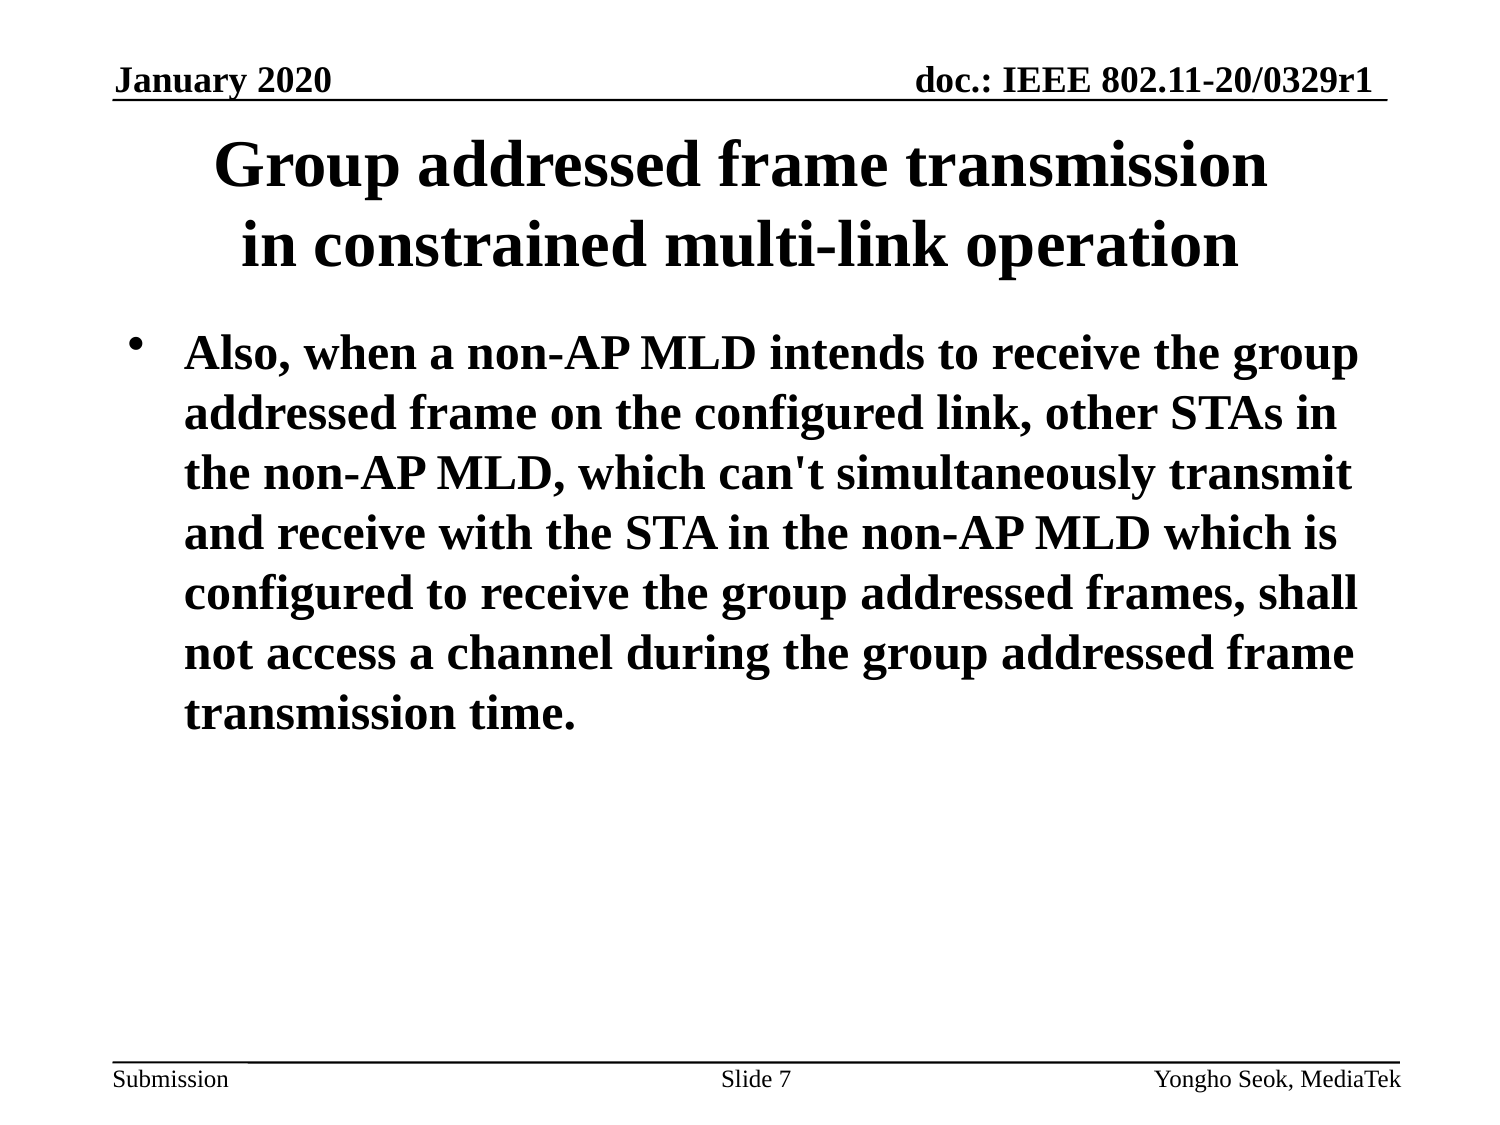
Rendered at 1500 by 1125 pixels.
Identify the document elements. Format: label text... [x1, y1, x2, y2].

title Group addressed frame transmission in constrained multi-link operation [0, 112, 1500, 288]
slide_number Slide 7 [712, 1061, 800, 1093]
list Also, when a non-AP MLD intends to receive the group addressed frame on the configured link, other STAs in the non-AP MLD, which can't simultaneously transmit and receive with the STA in the non-AP MLD which is configured to receive the group addressed frames, shall not access a channel during the group addressed frame transmission time. [112, 312, 1388, 988]
footer Yongho Seok, MediaTek [1150, 1061, 1402, 1093]
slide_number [114, 54, 335, 101]
